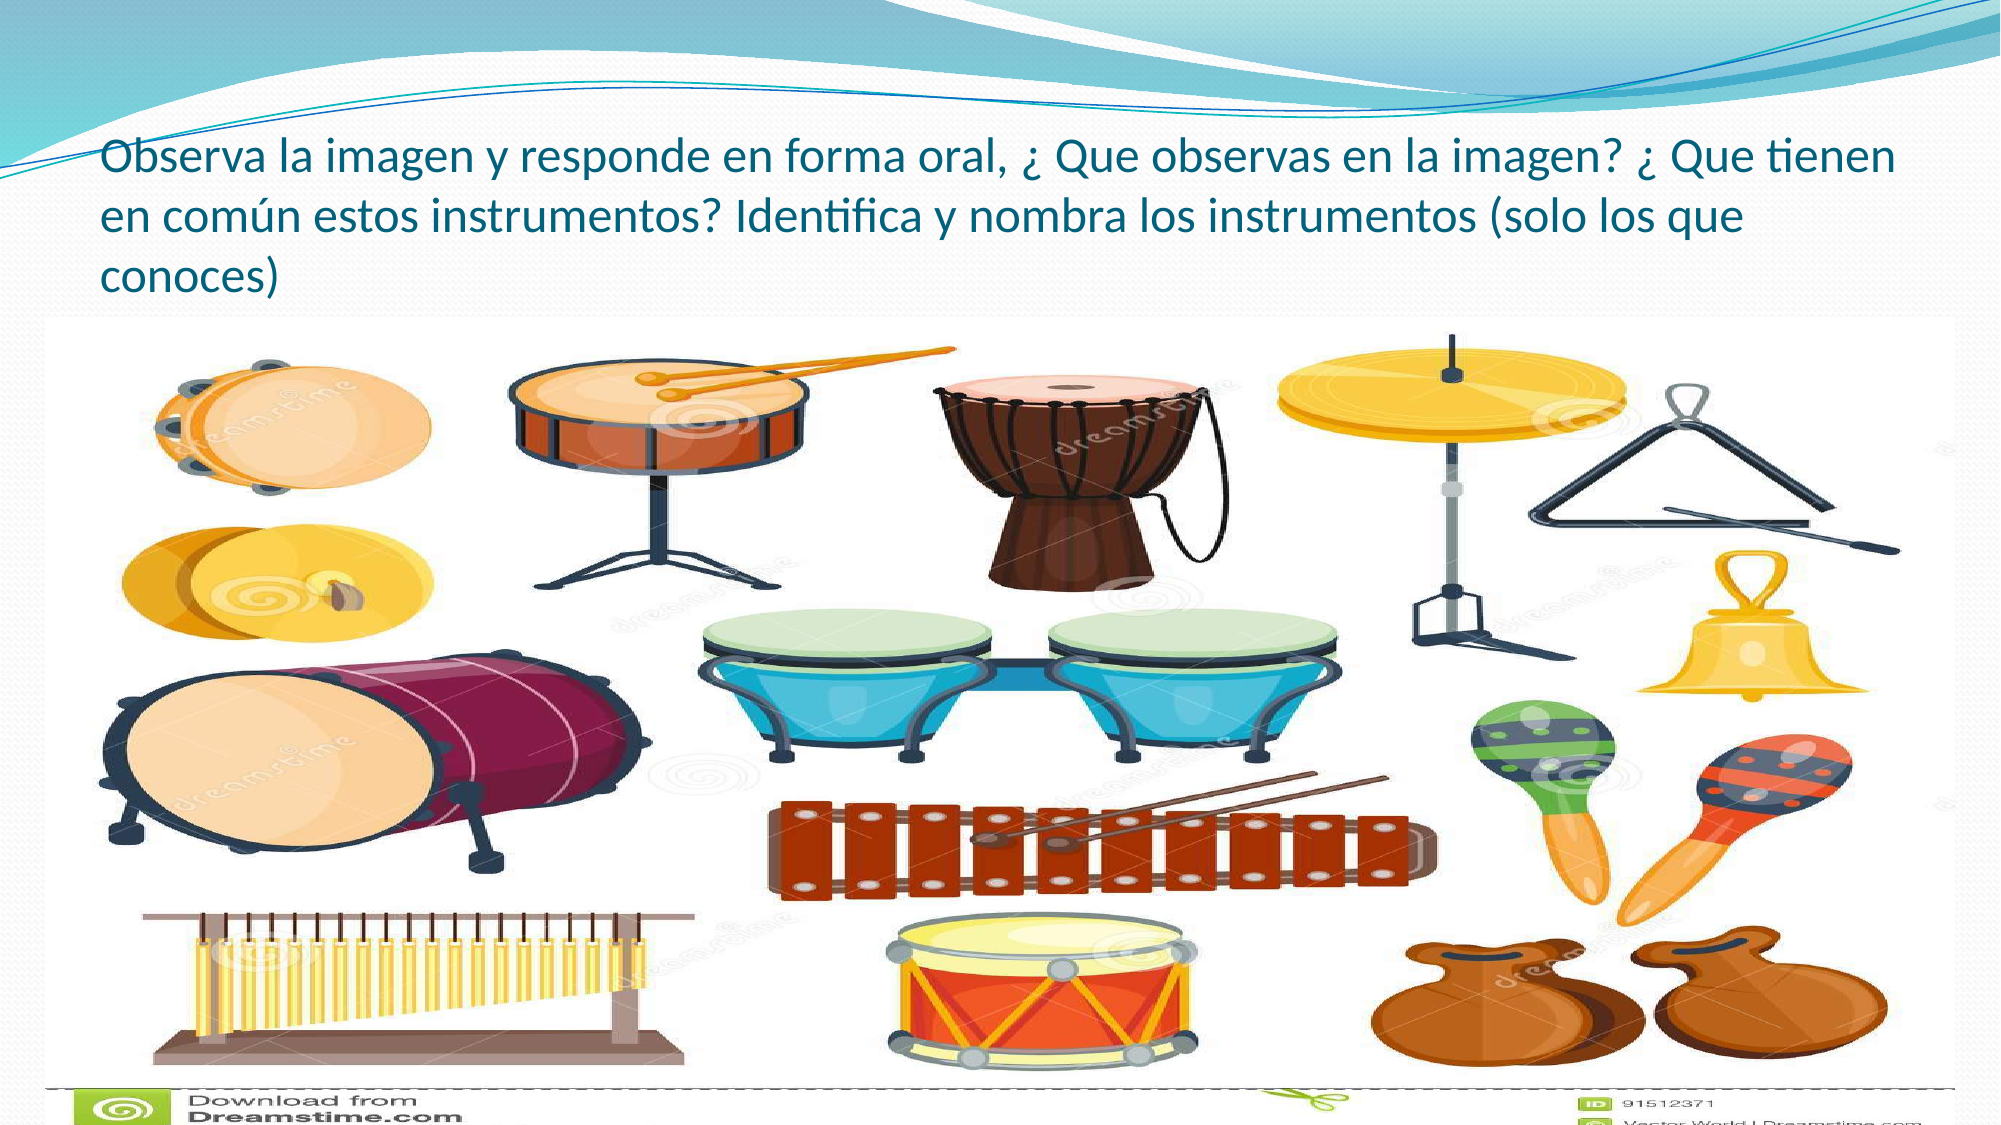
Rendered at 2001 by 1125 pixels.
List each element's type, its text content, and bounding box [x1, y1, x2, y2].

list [45, 317, 1955, 1125]
title Observa la imagen y responde en forma oral, ¿ Que observas en la imagen? ¿ Que tienen en común estos instrumentos? Identifica y nombra los instrumentos (solo los que conoces) [99, 115, 1900, 303]
